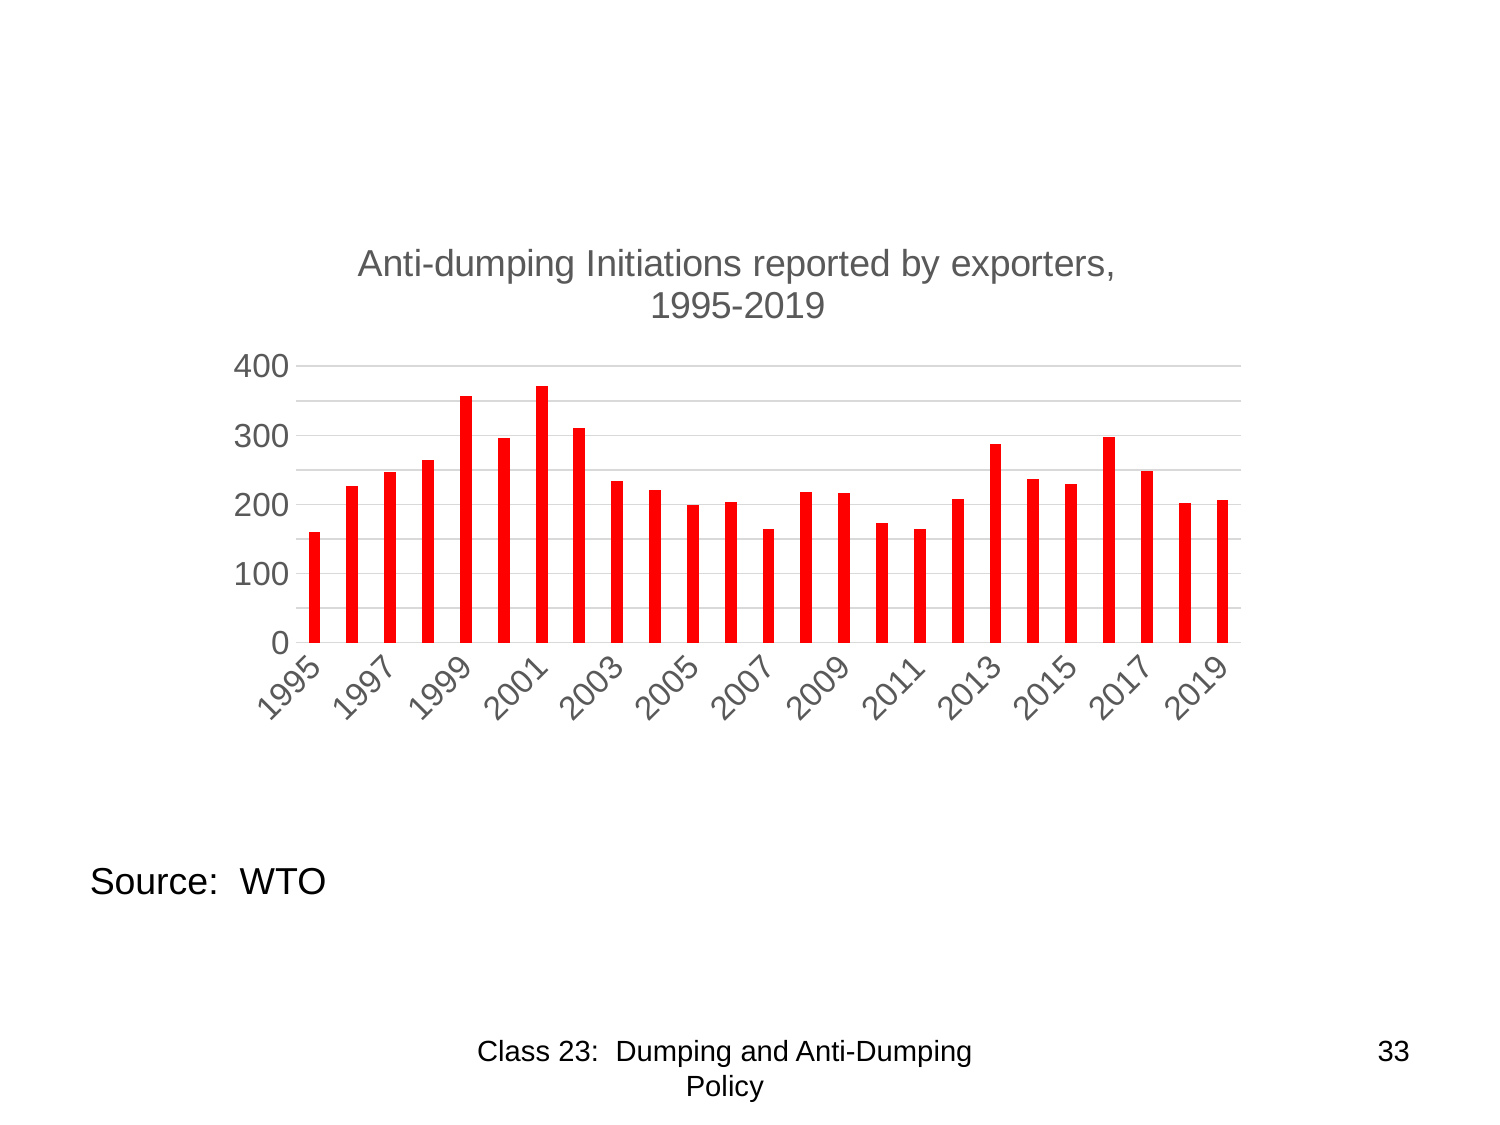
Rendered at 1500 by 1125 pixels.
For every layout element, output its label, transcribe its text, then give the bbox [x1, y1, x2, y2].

chart [212, 212, 1263, 738]
footer Class 23: Dumping and Anti-Dumping Policy [437, 1024, 1013, 1103]
text_box Source: WTO [75, 849, 713, 910]
slide_number 33 [1074, 1024, 1426, 1103]
